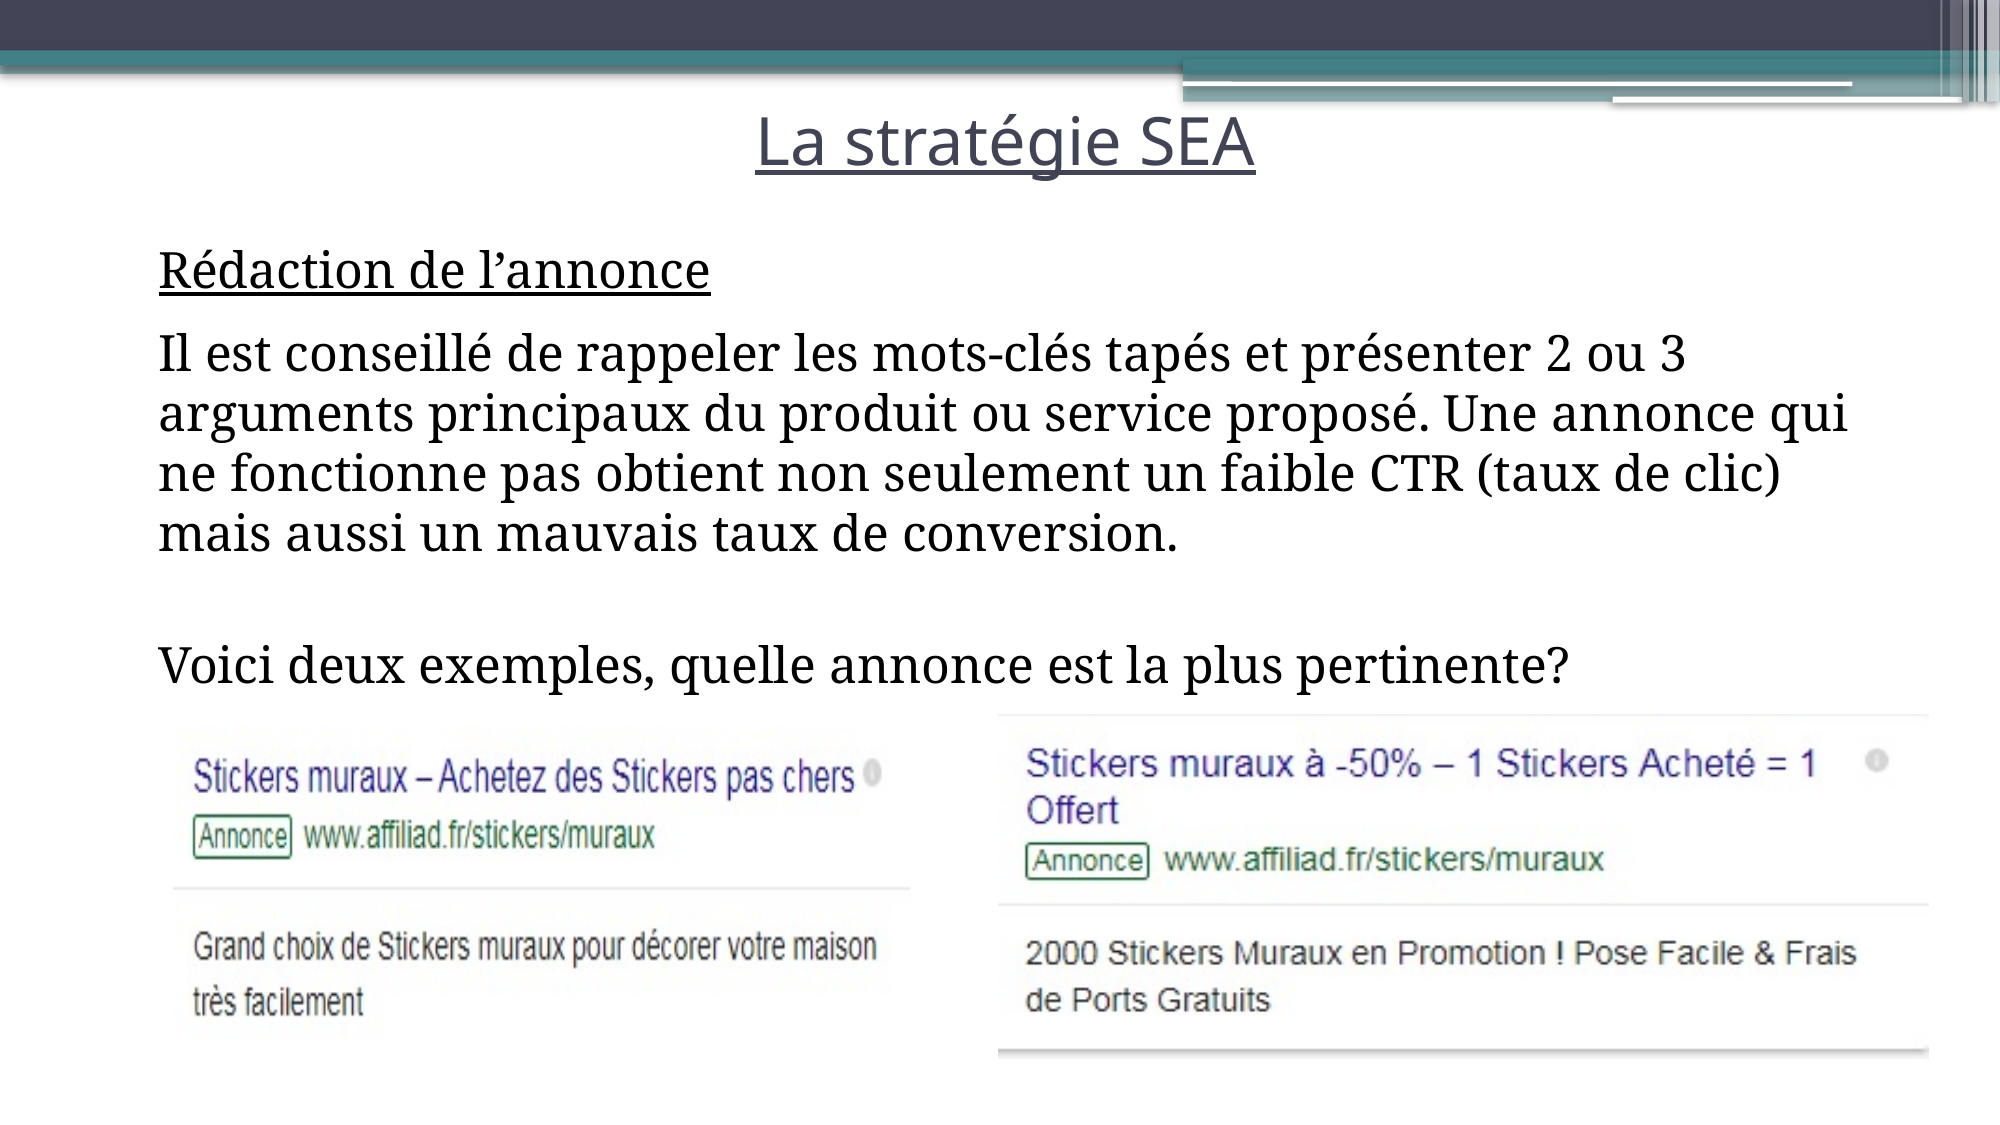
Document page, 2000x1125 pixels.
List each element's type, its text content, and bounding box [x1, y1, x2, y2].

picture [997, 714, 1929, 1059]
picture [172, 726, 910, 1047]
list Rédaction de l’annonce Il est conseillé de rappeler les mots-clés tapés et présenter 2 ou 3 arguments principaux du produit ou service proposé. Une annonce qui ne fonctionne pas obtient non seulement un faible CTR (taux de clic) mais aussi un mauvais taux de conversion. Voici deux exemples, quelle annonce est la plus pertinente? [125, 219, 1910, 1118]
title La stratégie SEA [355, 78, 1657, 200]
